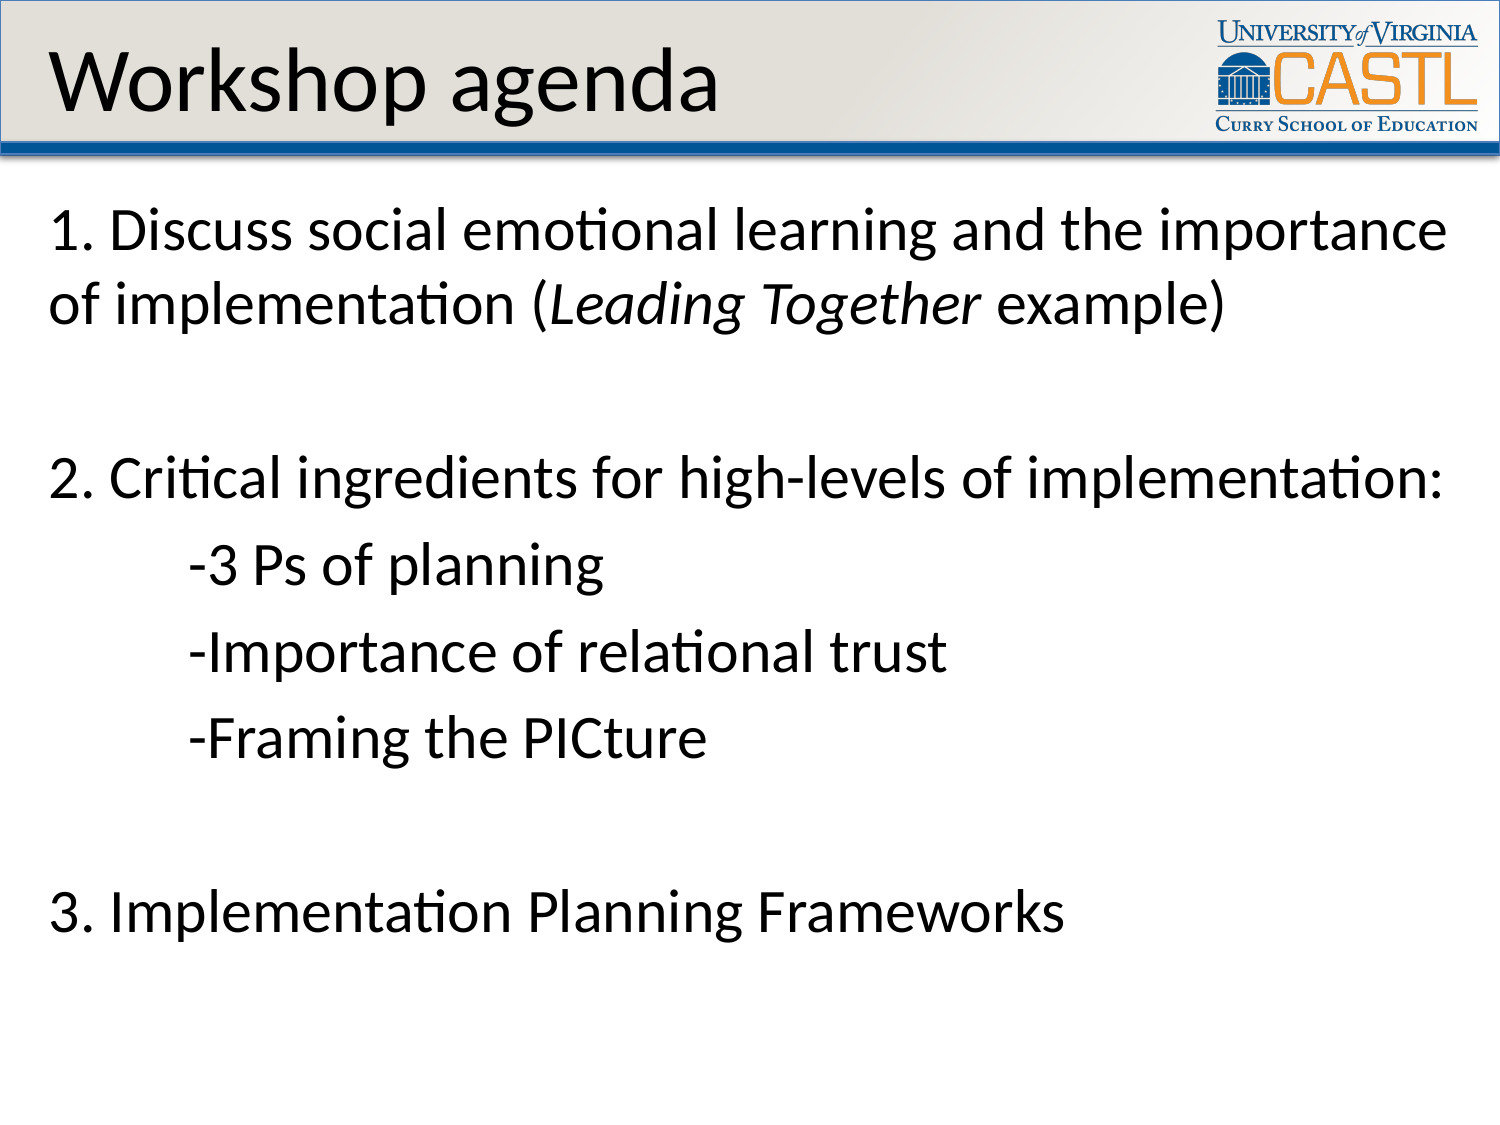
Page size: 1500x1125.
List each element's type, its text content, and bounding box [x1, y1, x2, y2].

picture [1206, 7, 1494, 141]
title Workshop agenda [33, 7, 1206, 142]
list 1. Discuss social emotional learning and the importance of implementation (Leading Together example) 2. Critical ingredients for high-levels of implementation: -3 Ps of planning -Importance of relational trust -Framing the PICture 3. Implementation Planning Frameworks [33, 180, 1478, 1099]
